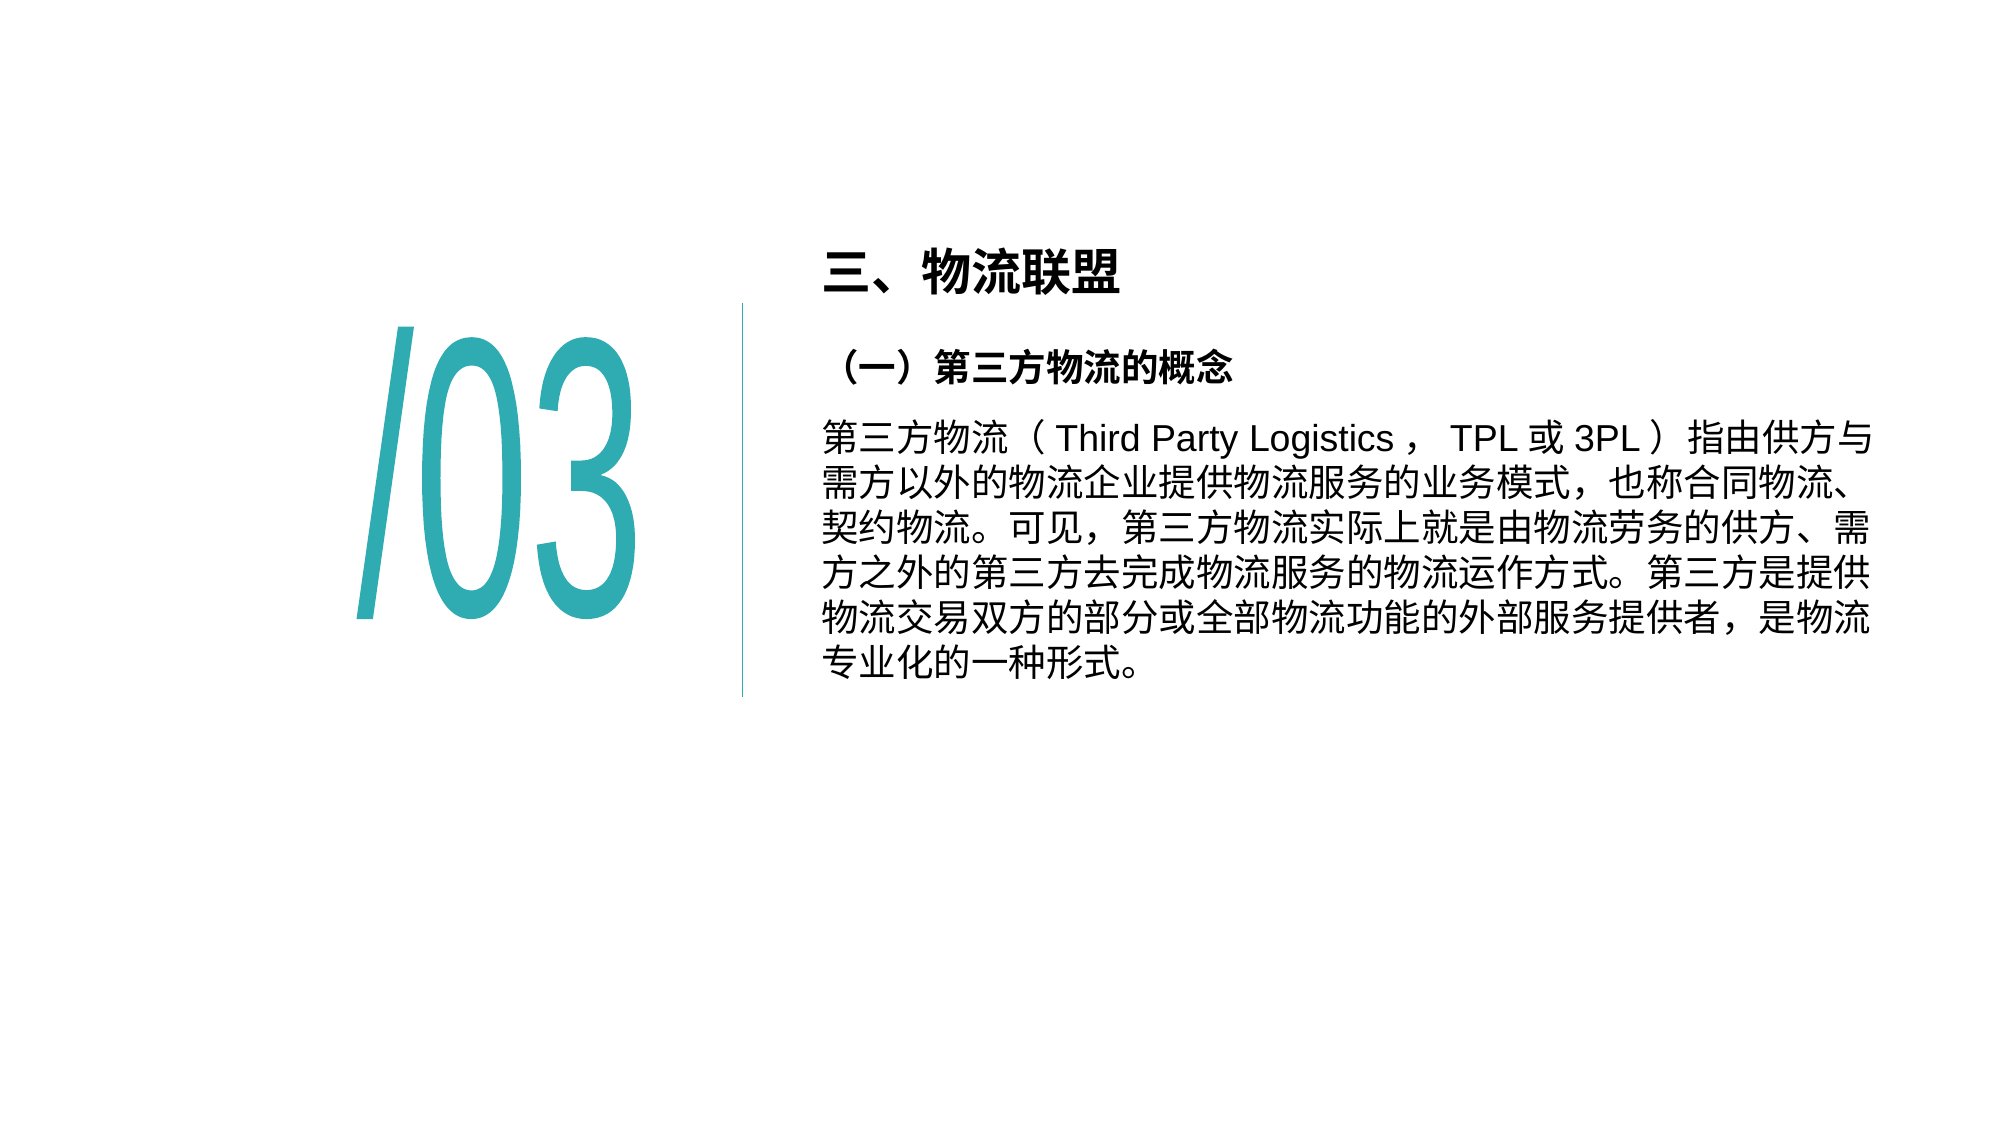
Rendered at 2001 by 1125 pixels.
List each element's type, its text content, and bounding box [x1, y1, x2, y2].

list （一）第三方物流的概念 第三方物流（Third Party Logistics，TPL或3PL）指由供方与需方以外的物流企业提供物流服务的业务模式，也称合同物流、契约物流。可见，第三方物流实际上就是由物流劳务的供方、需方之外的第三方去完成物流服务的物流运作方式。第三方是提供物流交易双方的部分或全部物流功能的外部服务提供者，是物流专业化的一种形式。 [806, 336, 1893, 1115]
title 三、物流联盟 [806, 219, 1890, 328]
